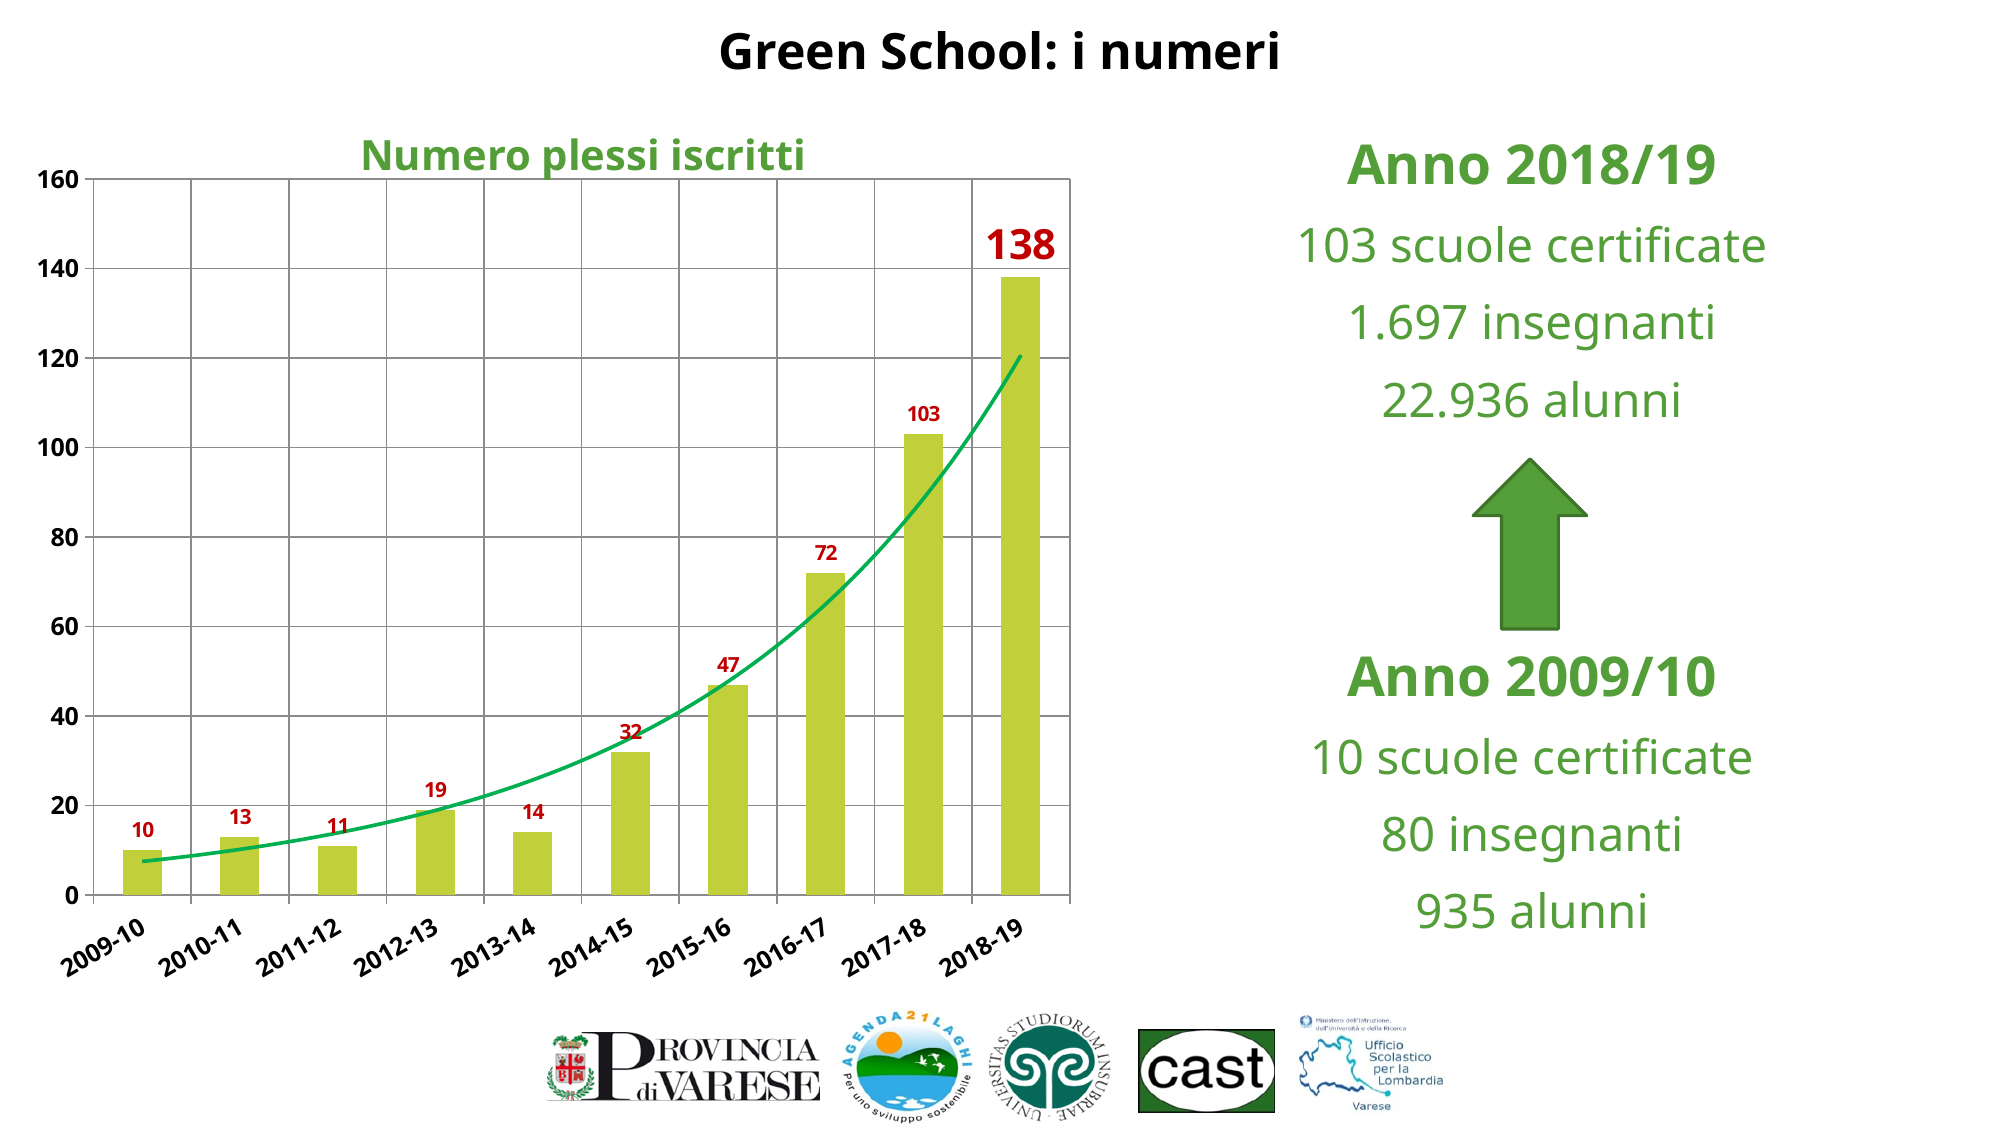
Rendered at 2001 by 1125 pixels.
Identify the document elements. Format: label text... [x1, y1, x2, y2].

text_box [547, 1005, 1452, 1125]
text_box [1471, 457, 1589, 631]
chart [17, 126, 1117, 1009]
text_box Green School: i numeri [0, 0, 2000, 99]
text_box Anno 2018/19 103 scuole certificate 1.697 insegnanti 22.936 alunni Anno 2009/10 10 scuole certificate 80 insegnanti 935 alunni [1138, 129, 1927, 953]
